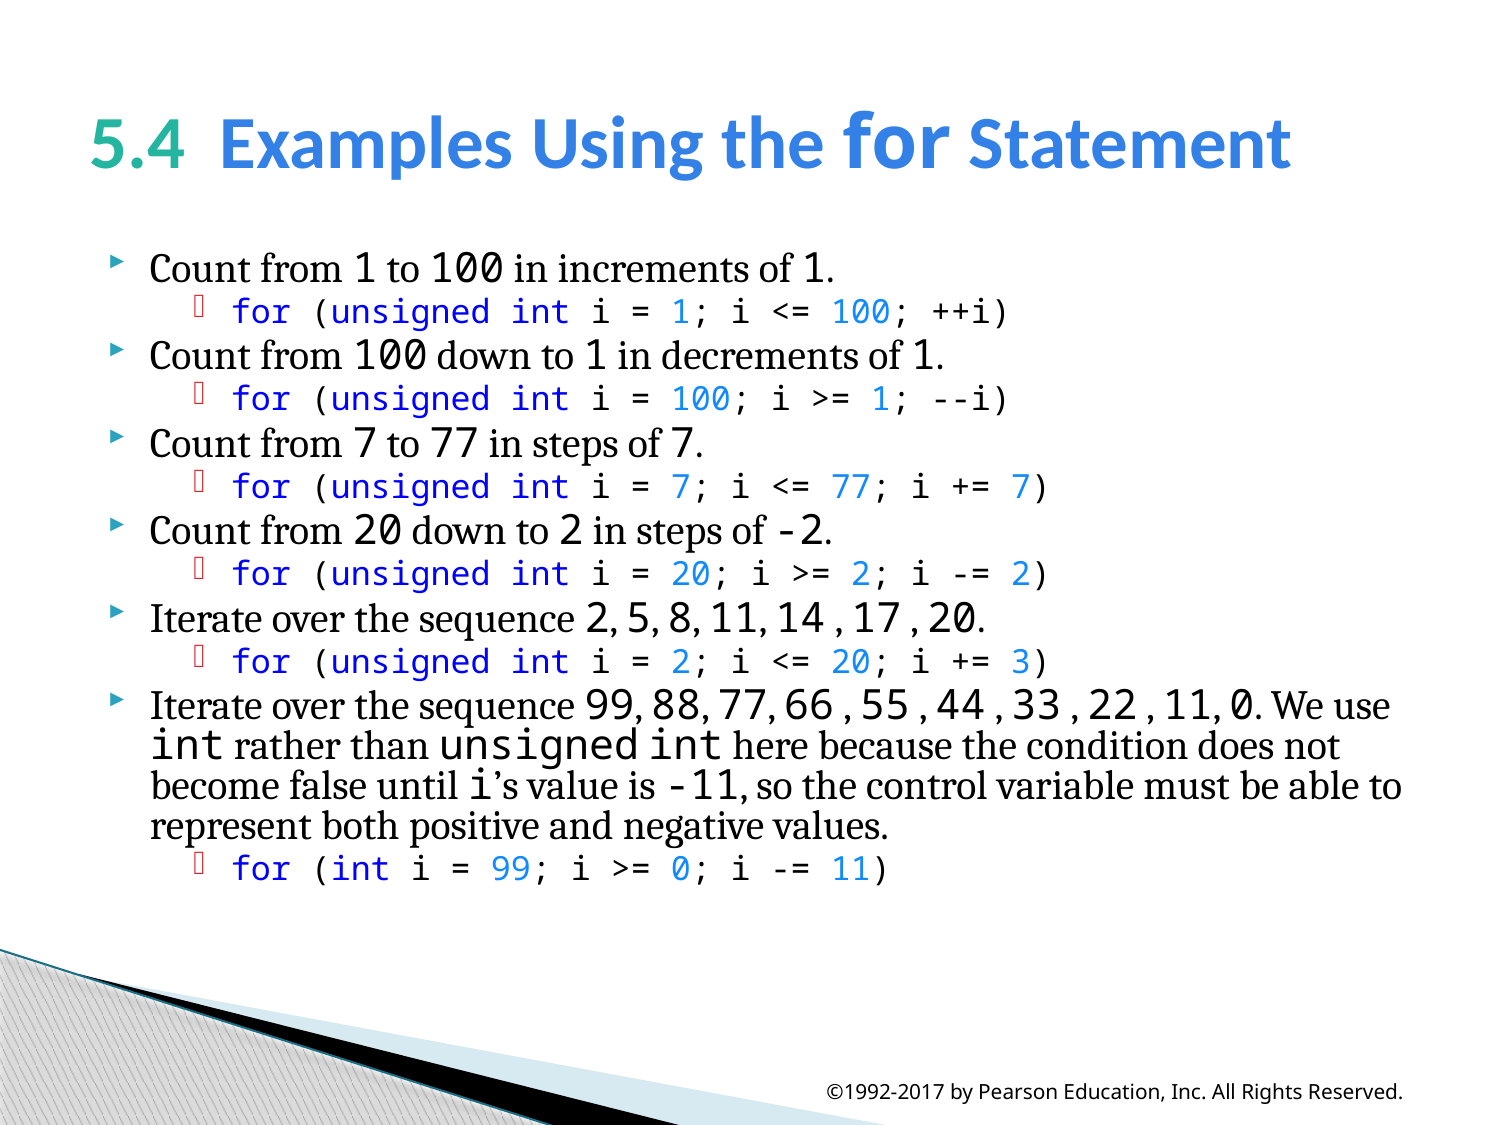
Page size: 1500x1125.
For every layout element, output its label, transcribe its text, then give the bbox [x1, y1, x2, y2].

title 5.4 Examples Using the for Statement [75, 45, 1425, 233]
footer ©1992-2017 by Pearson Education, Inc. All Rights Reserved. [650, 1051, 1419, 1112]
list Count from 1 to 100 in increments of 1. for (unsigned int i = 1; i <= 100; ++i) Count from 100 down to 1 in decrements of 1. for (unsigned int i = 100; i >= 1; --i) Count from 7 to 77 in steps of 7. for (unsigned int i = 7; i <= 77; i += 7) Count from 20 down to 2 in steps of -2. for (unsigned int i = 20; i >= 2; i -= 2) Iterate over the sequence 2, 5, 8, 11, 14 , 17 , 20. for (unsigned int i = 2; i <= 20; i += 3) Iterate over the sequence 99, 88, 77, 66 , 55 , 44 , 33 , 22 , 11, 0. We use int rather than unsigned int here because the condition does not become false until i’s value is -11, so the control variable must be able to represent both positive and negative values. for (int i = 99; i >= 0; i -= 11) [75, 242, 1425, 986]
